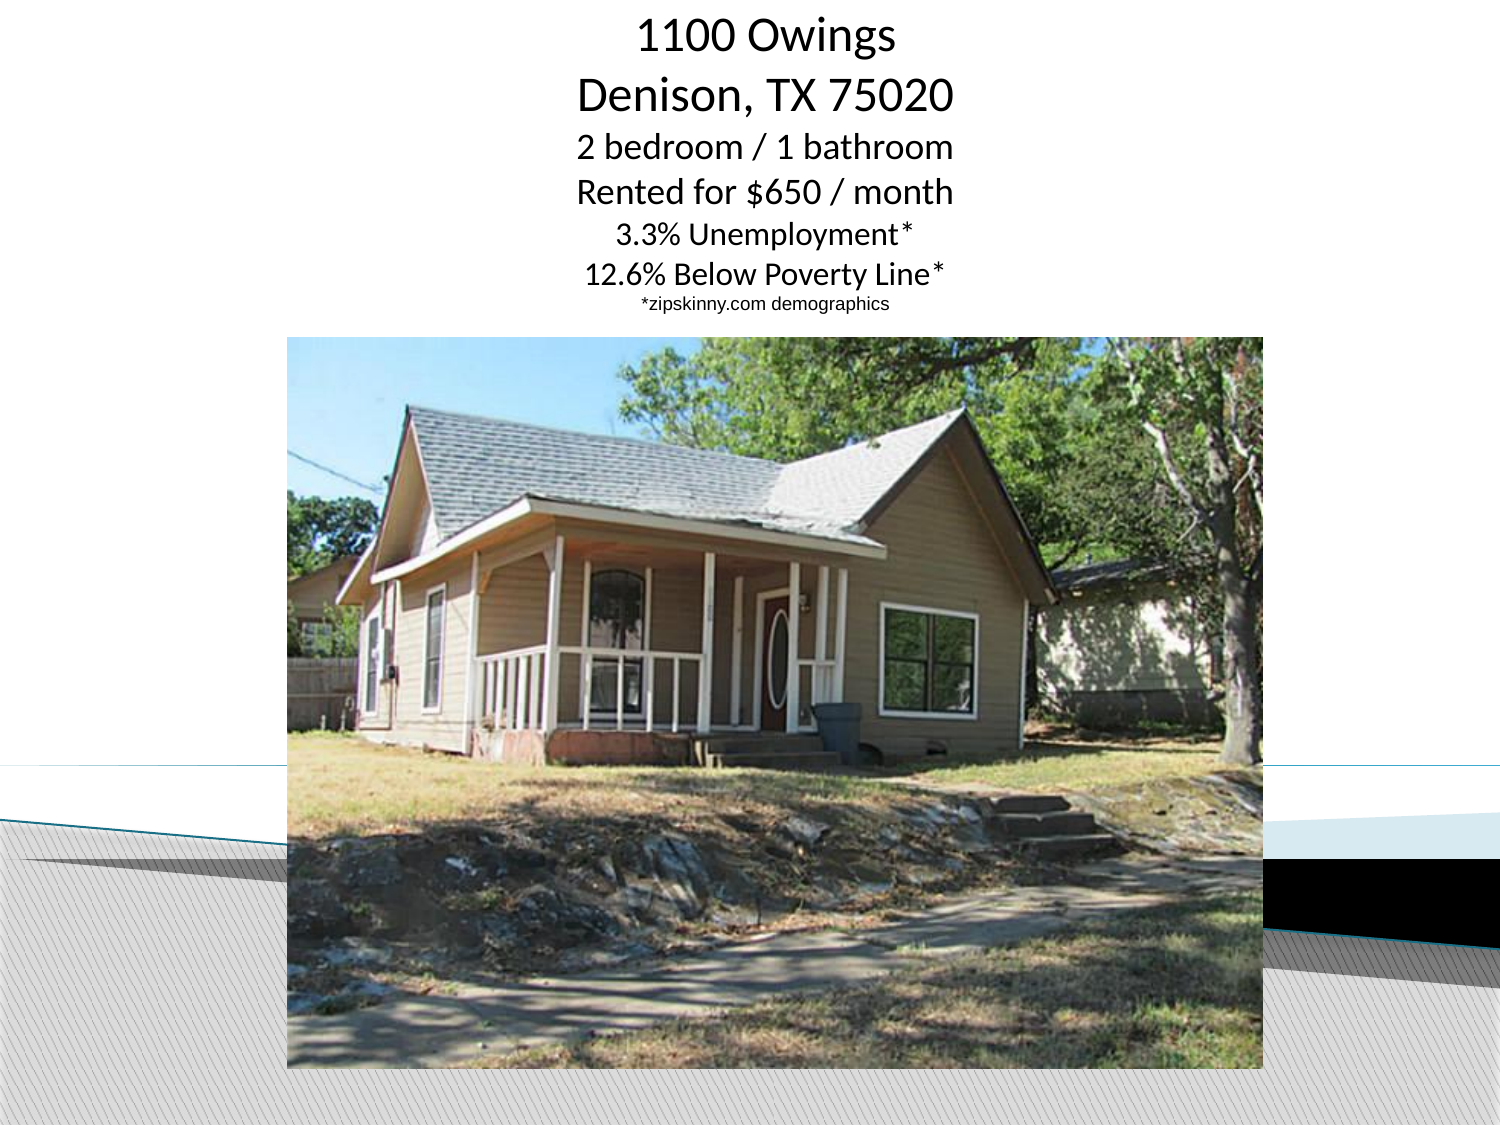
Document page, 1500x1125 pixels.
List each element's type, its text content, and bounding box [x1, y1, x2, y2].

text_box 1100 Owings Denison, TX 75020 2 bedroom / 1 bathroom Rented for $650 / month 3.3% Unemployment* 12.6% Below Poverty Line* *zipskinny.com demographics [561, 0, 970, 337]
picture [5, 337, 1500, 1069]
